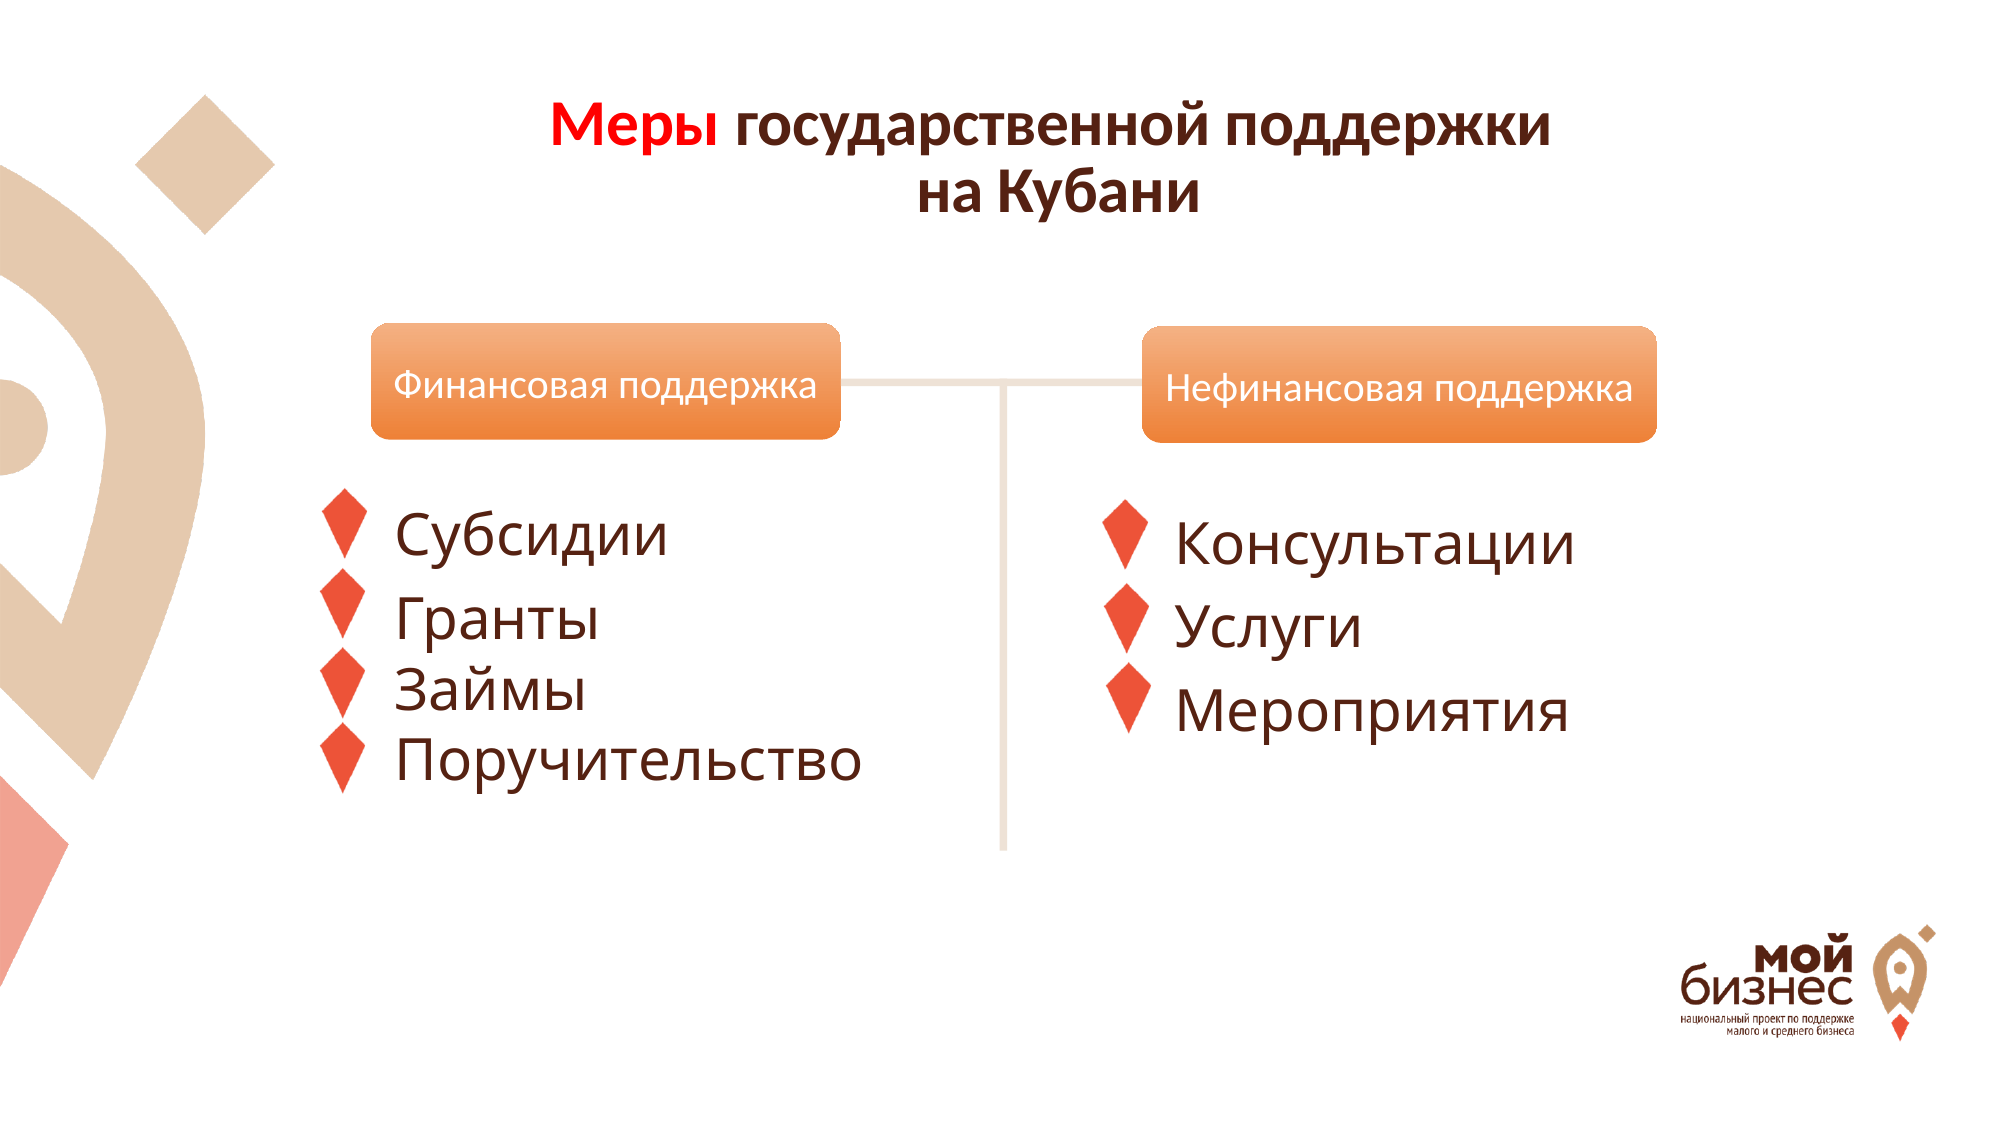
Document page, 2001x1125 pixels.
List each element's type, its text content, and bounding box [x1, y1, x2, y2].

text_box Нефинансовая поддержка [1142, 326, 1658, 443]
picture [0, 94, 275, 987]
picture [305, 561, 380, 801]
text_box [840, 378, 999, 387]
text_box Консультации Услуги Мероприятия [1159, 506, 1991, 769]
picture [1087, 492, 1166, 741]
text_box Меры государственной поддержки на Кубани [308, 84, 1809, 234]
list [307, 481, 383, 566]
text_box Субсидии Гранты Займы Поручительство [379, 497, 1094, 917]
text_box Финансовая поддержка [370, 323, 841, 440]
text_box [1008, 378, 1142, 387]
picture [1681, 924, 1936, 1049]
text_box [999, 378, 1008, 852]
